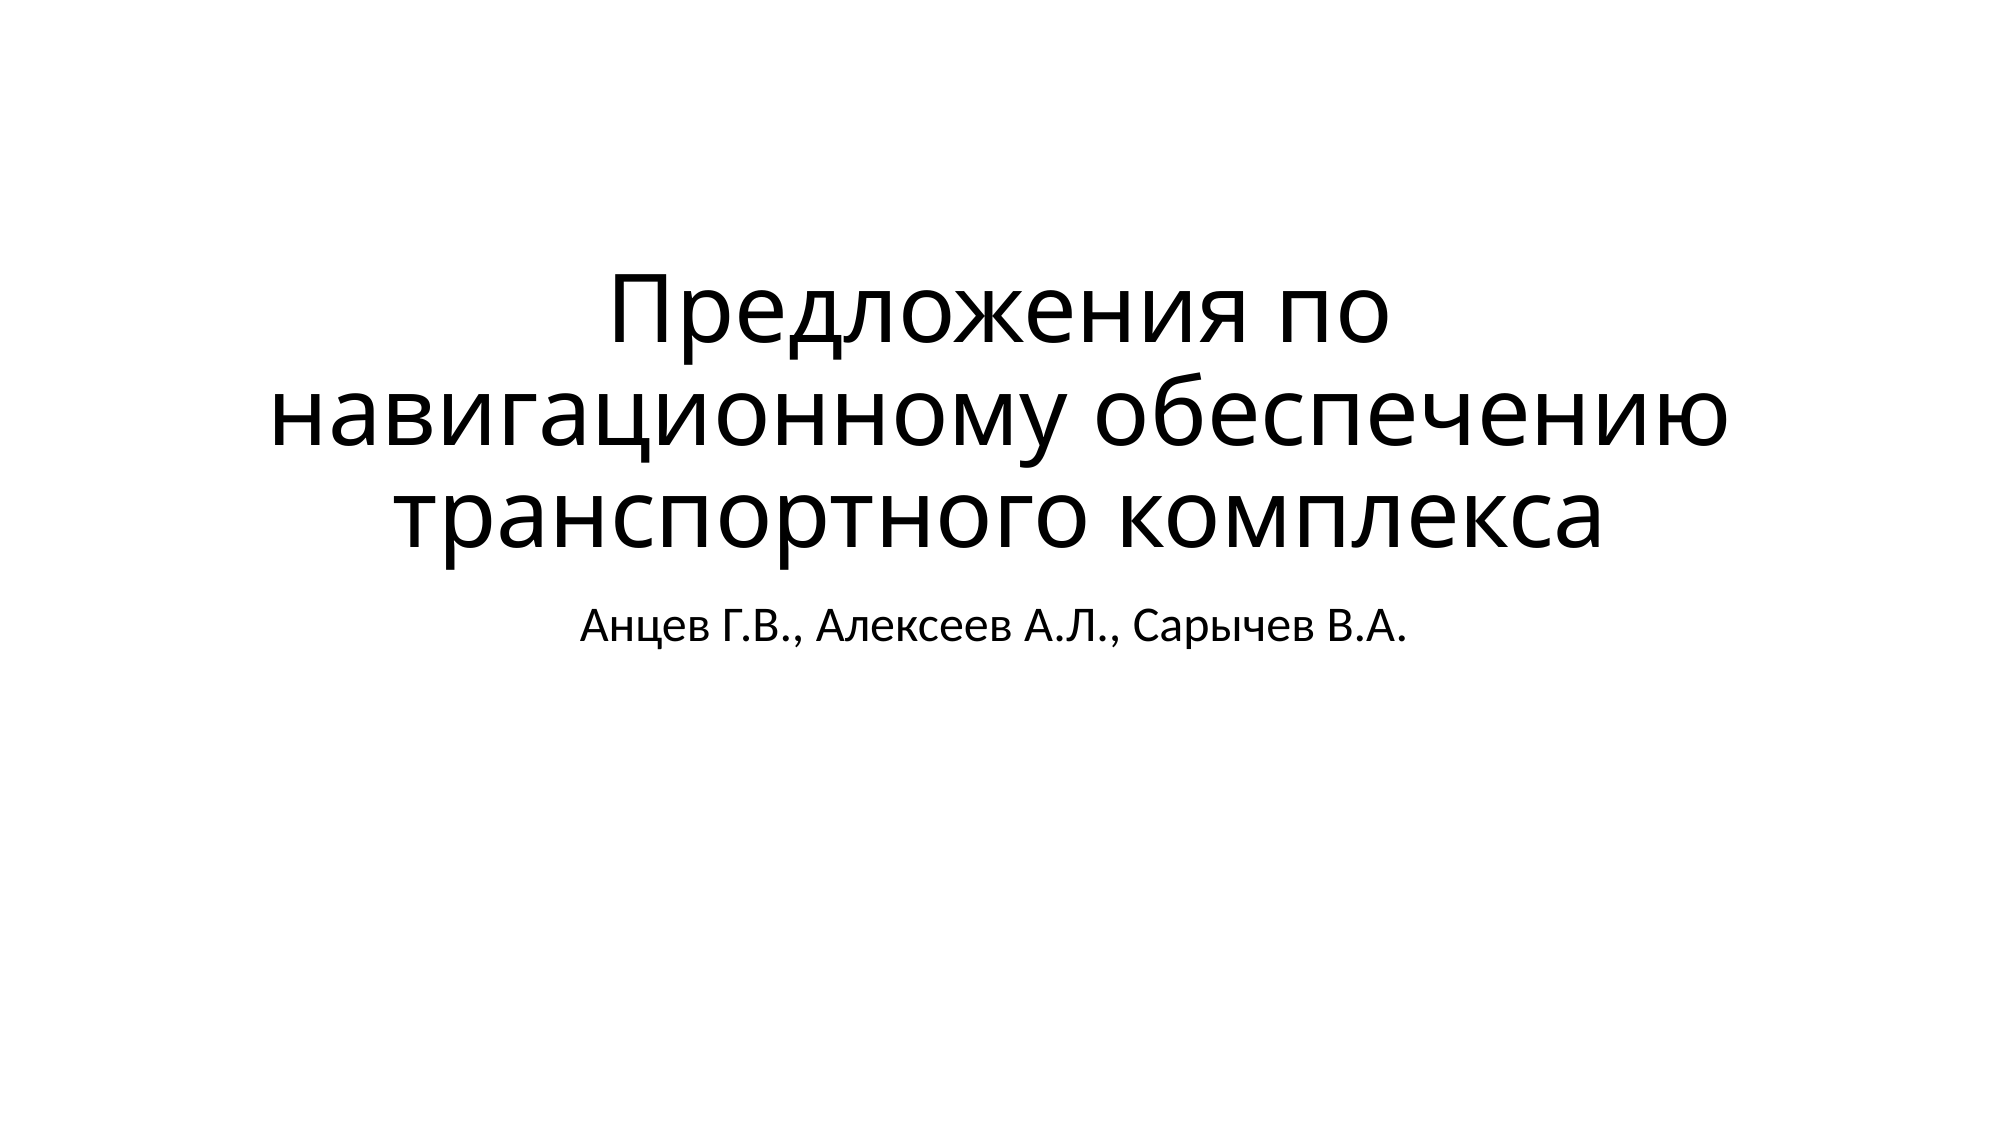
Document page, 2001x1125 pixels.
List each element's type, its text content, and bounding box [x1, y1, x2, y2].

title Предложения по навигационному обеспечению транспортного комплекса [249, 184, 1750, 576]
subtitle Анцев Г.В., Алексеев А.Л., Сарычев В.А. [249, 590, 1750, 863]
